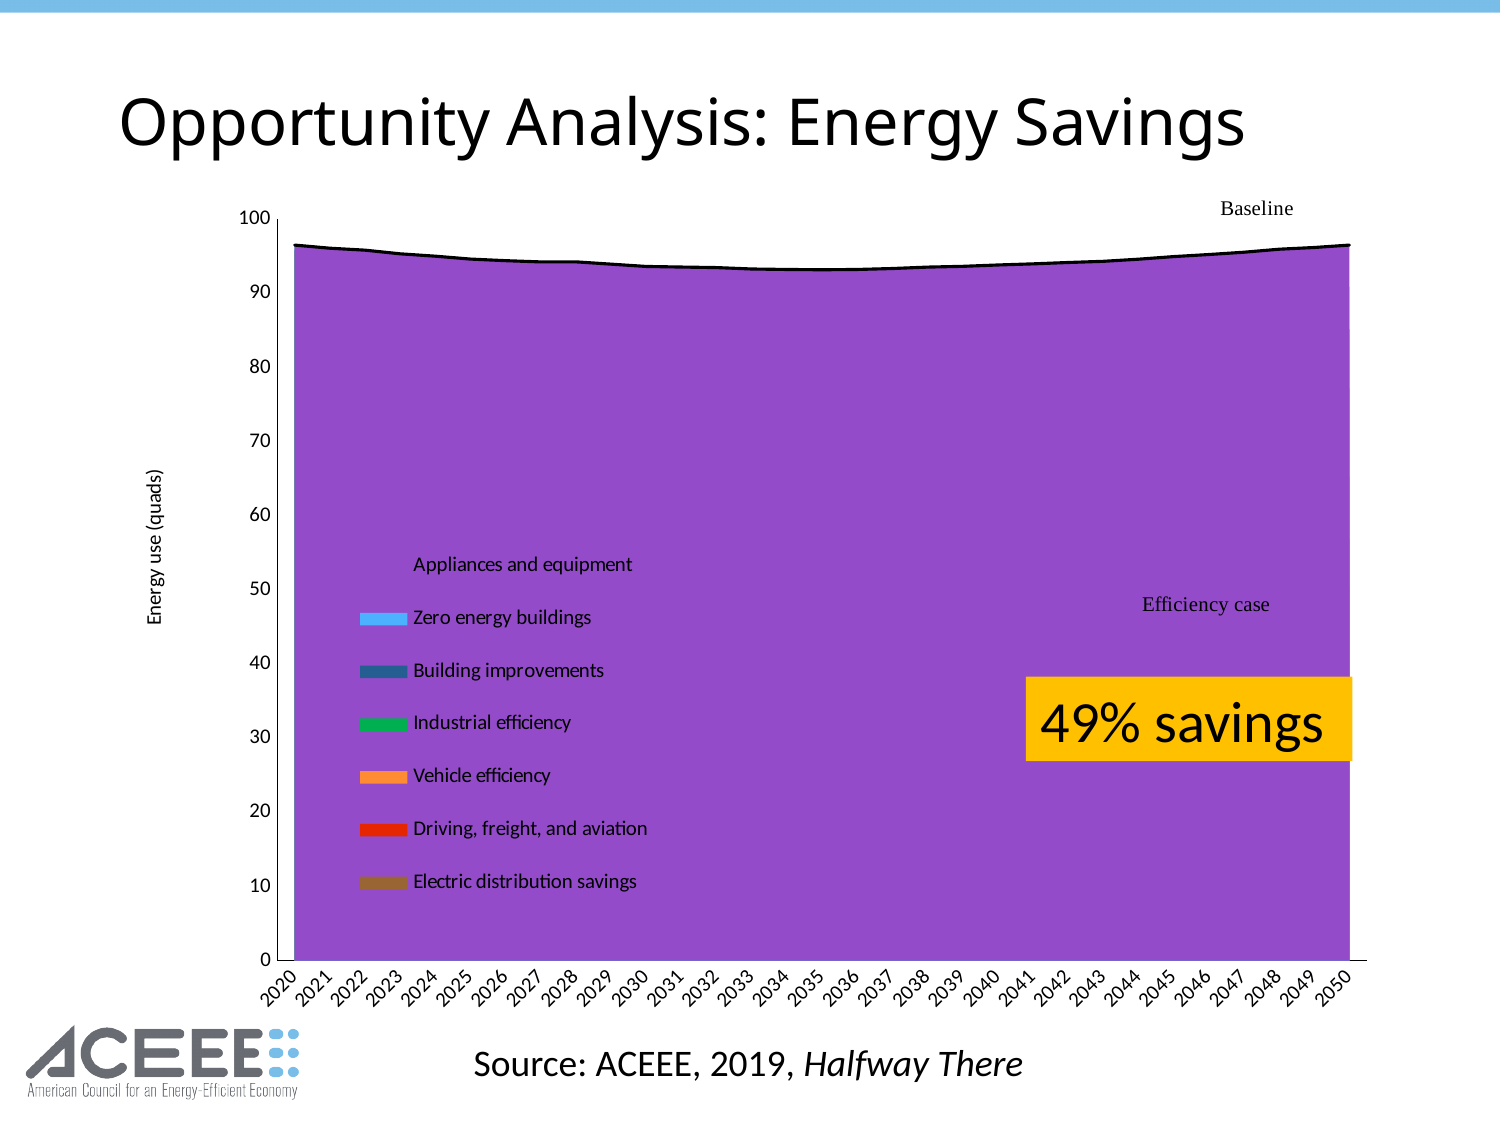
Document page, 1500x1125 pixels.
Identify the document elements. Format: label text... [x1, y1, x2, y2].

text_box Opportunity Analysis: Energy Savings [103, 59, 1408, 188]
picture [0, 0, 1500, 1125]
text_box Source: ACEEE, 2019, Halfway There [458, 1031, 1039, 1091]
chart [103, 188, 1408, 1018]
